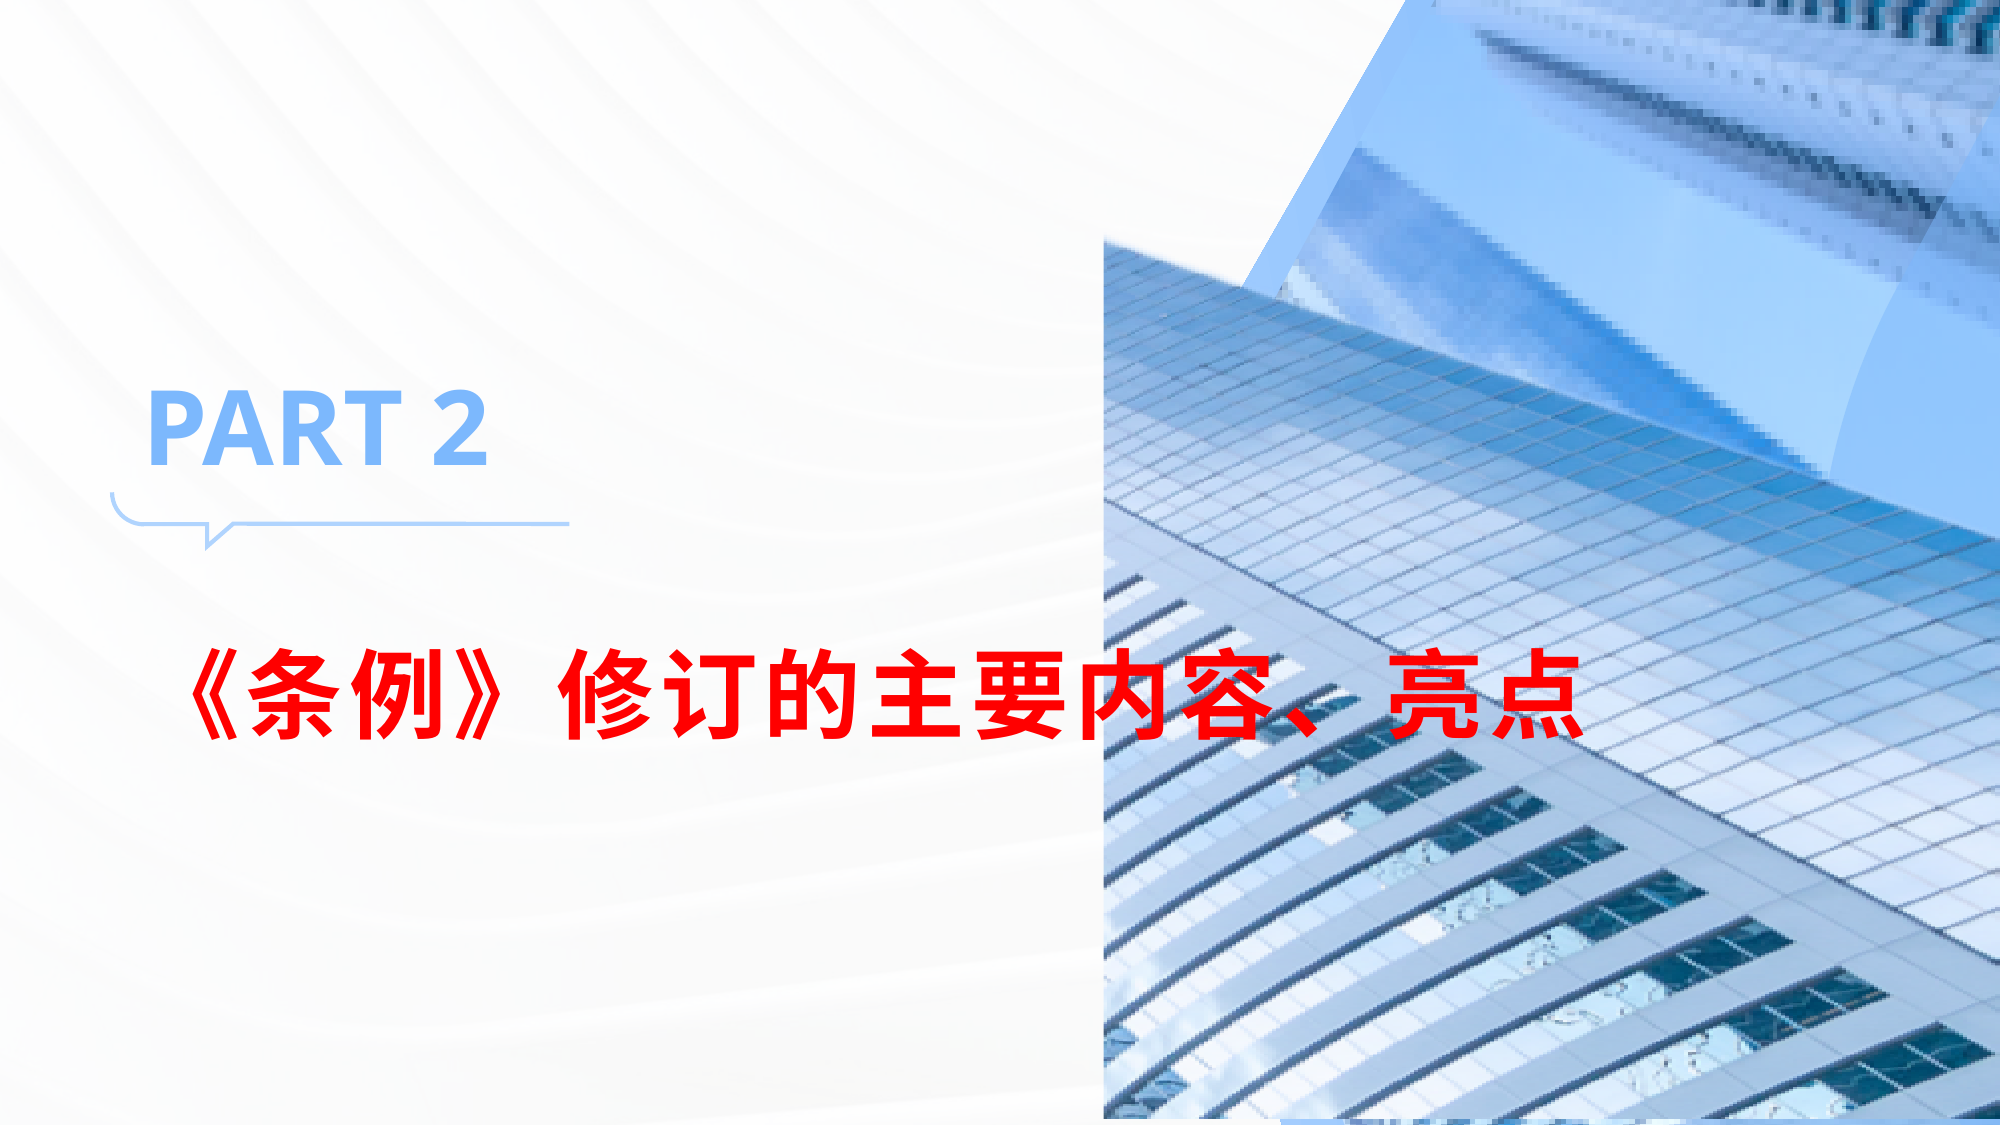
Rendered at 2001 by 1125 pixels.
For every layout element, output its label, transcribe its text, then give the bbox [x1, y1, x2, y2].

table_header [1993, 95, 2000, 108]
title 《条例》修订的主要内容、亮点 [142, 597, 1643, 752]
picture [1103, 0, 2001, 1125]
list PART 2 [142, 395, 1643, 597]
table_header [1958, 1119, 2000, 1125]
